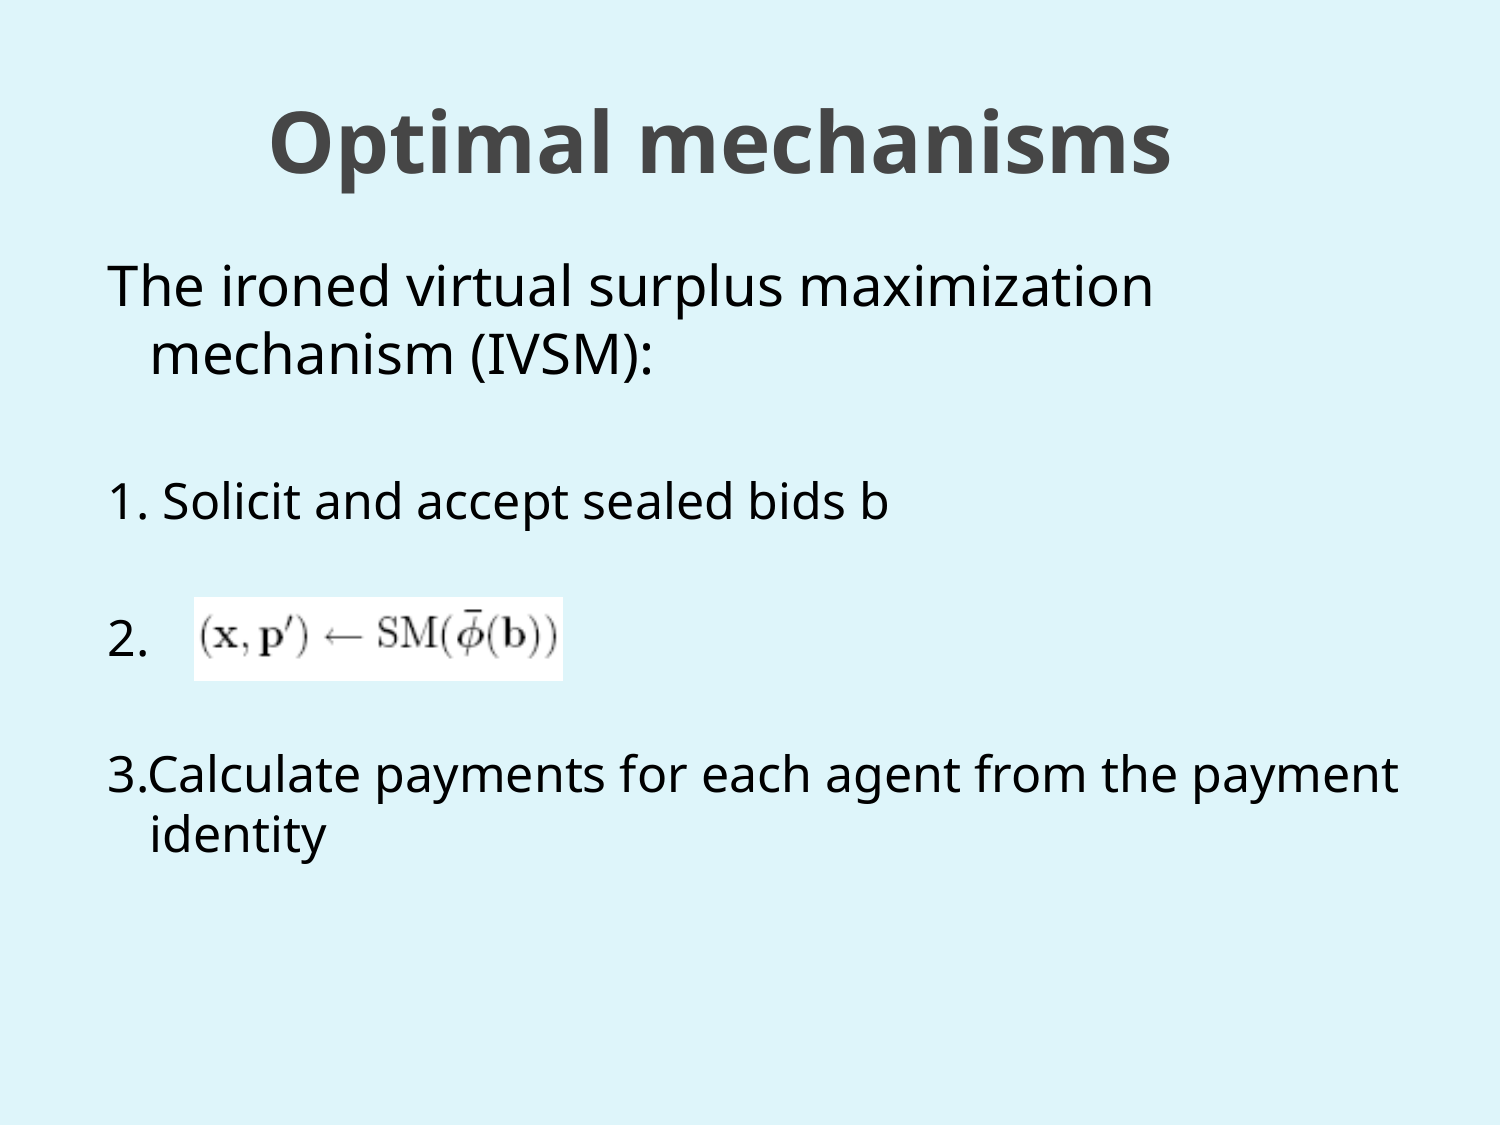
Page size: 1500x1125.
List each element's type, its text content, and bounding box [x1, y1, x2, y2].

picture [194, 597, 563, 681]
title Optimal mechanisms [75, 45, 1425, 233]
list The ironed virtual surplus maximization mechanism (IVSM): 1. Solicit and accept sealed bids b 2. 3.Calculate payments for each agent from the payment identity [75, 243, 1425, 986]
